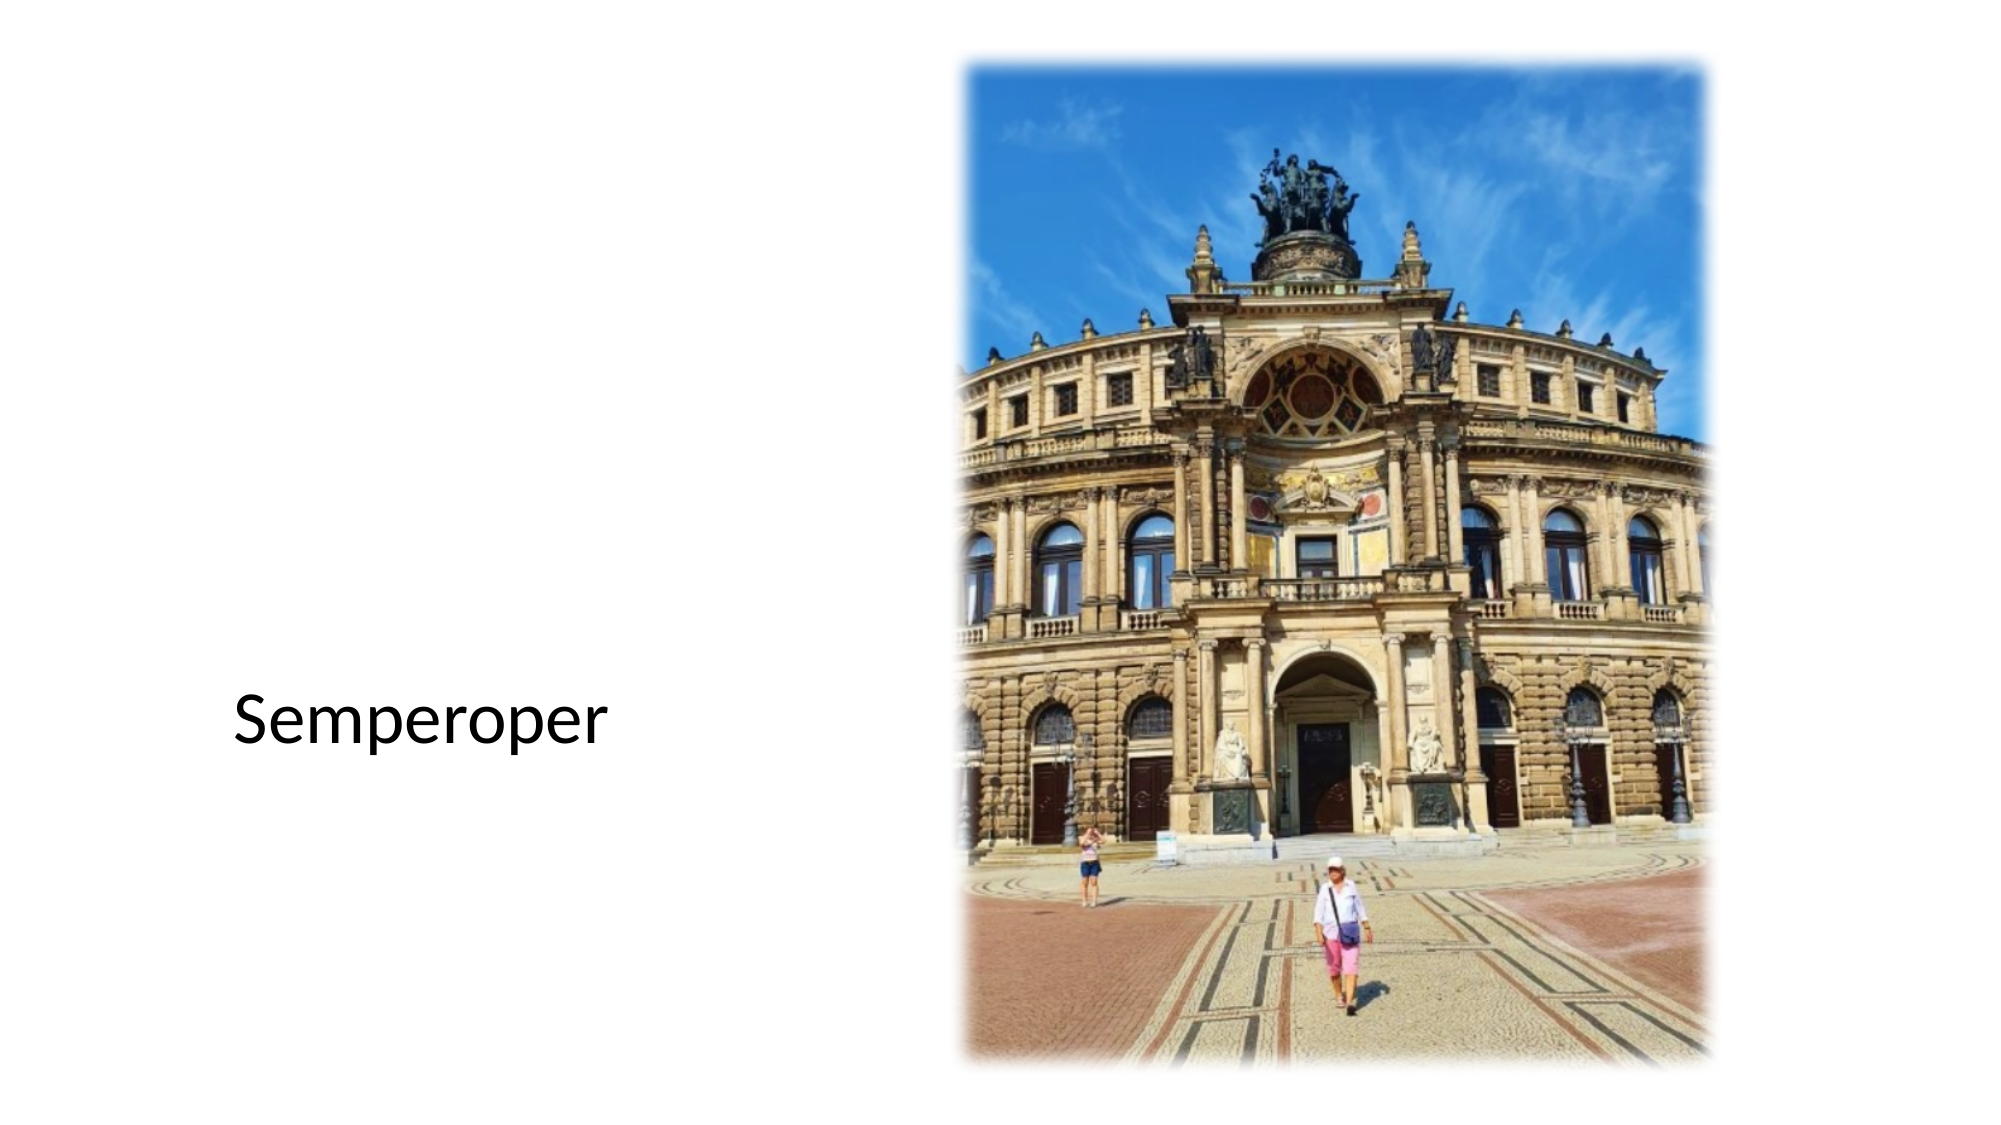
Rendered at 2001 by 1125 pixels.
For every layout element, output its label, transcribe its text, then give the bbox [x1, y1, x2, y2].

text_box Semperoper [218, 661, 660, 767]
picture [949, 47, 1722, 1078]
